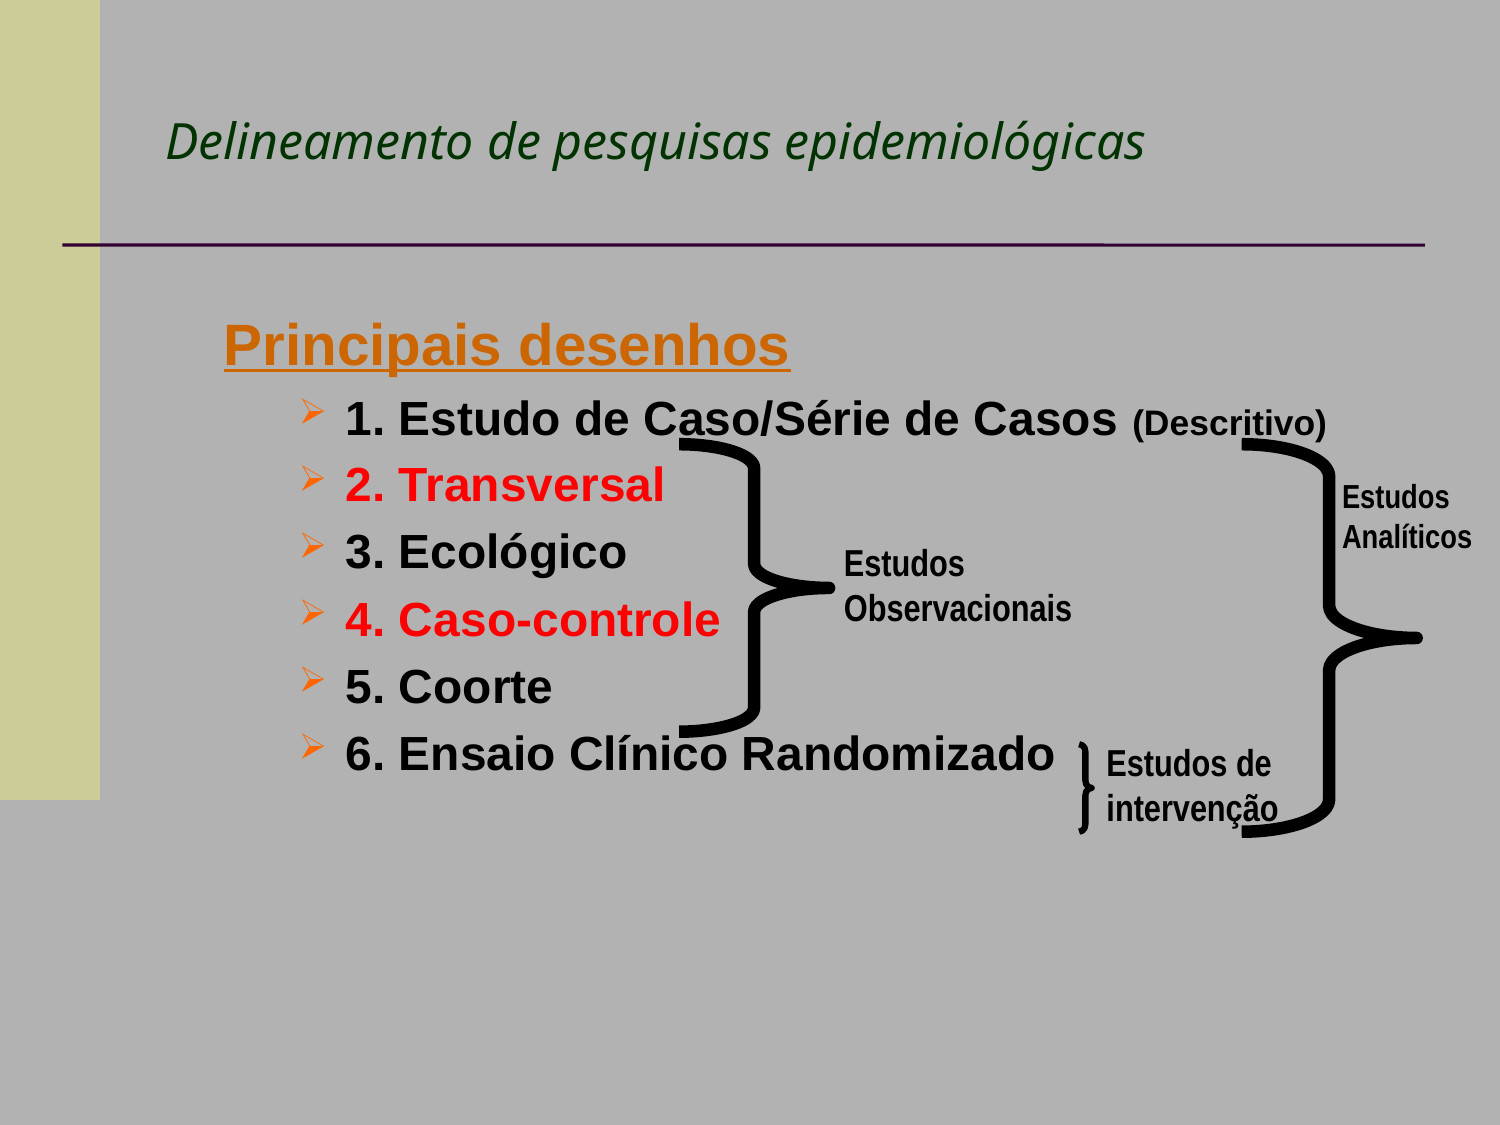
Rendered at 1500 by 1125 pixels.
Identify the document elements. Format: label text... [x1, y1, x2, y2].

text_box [678, 443, 1495, 838]
list Principais desenhos 1. Estudo de Caso/Série de Casos (Descritivo) 2. Transversal 3. Ecológico 4. Caso-controle 5. Coorte 6. Ensaio Clínico Randomizado [208, 299, 1414, 976]
title Delineamento de pesquisas epidemiológicas [149, 45, 1426, 234]
